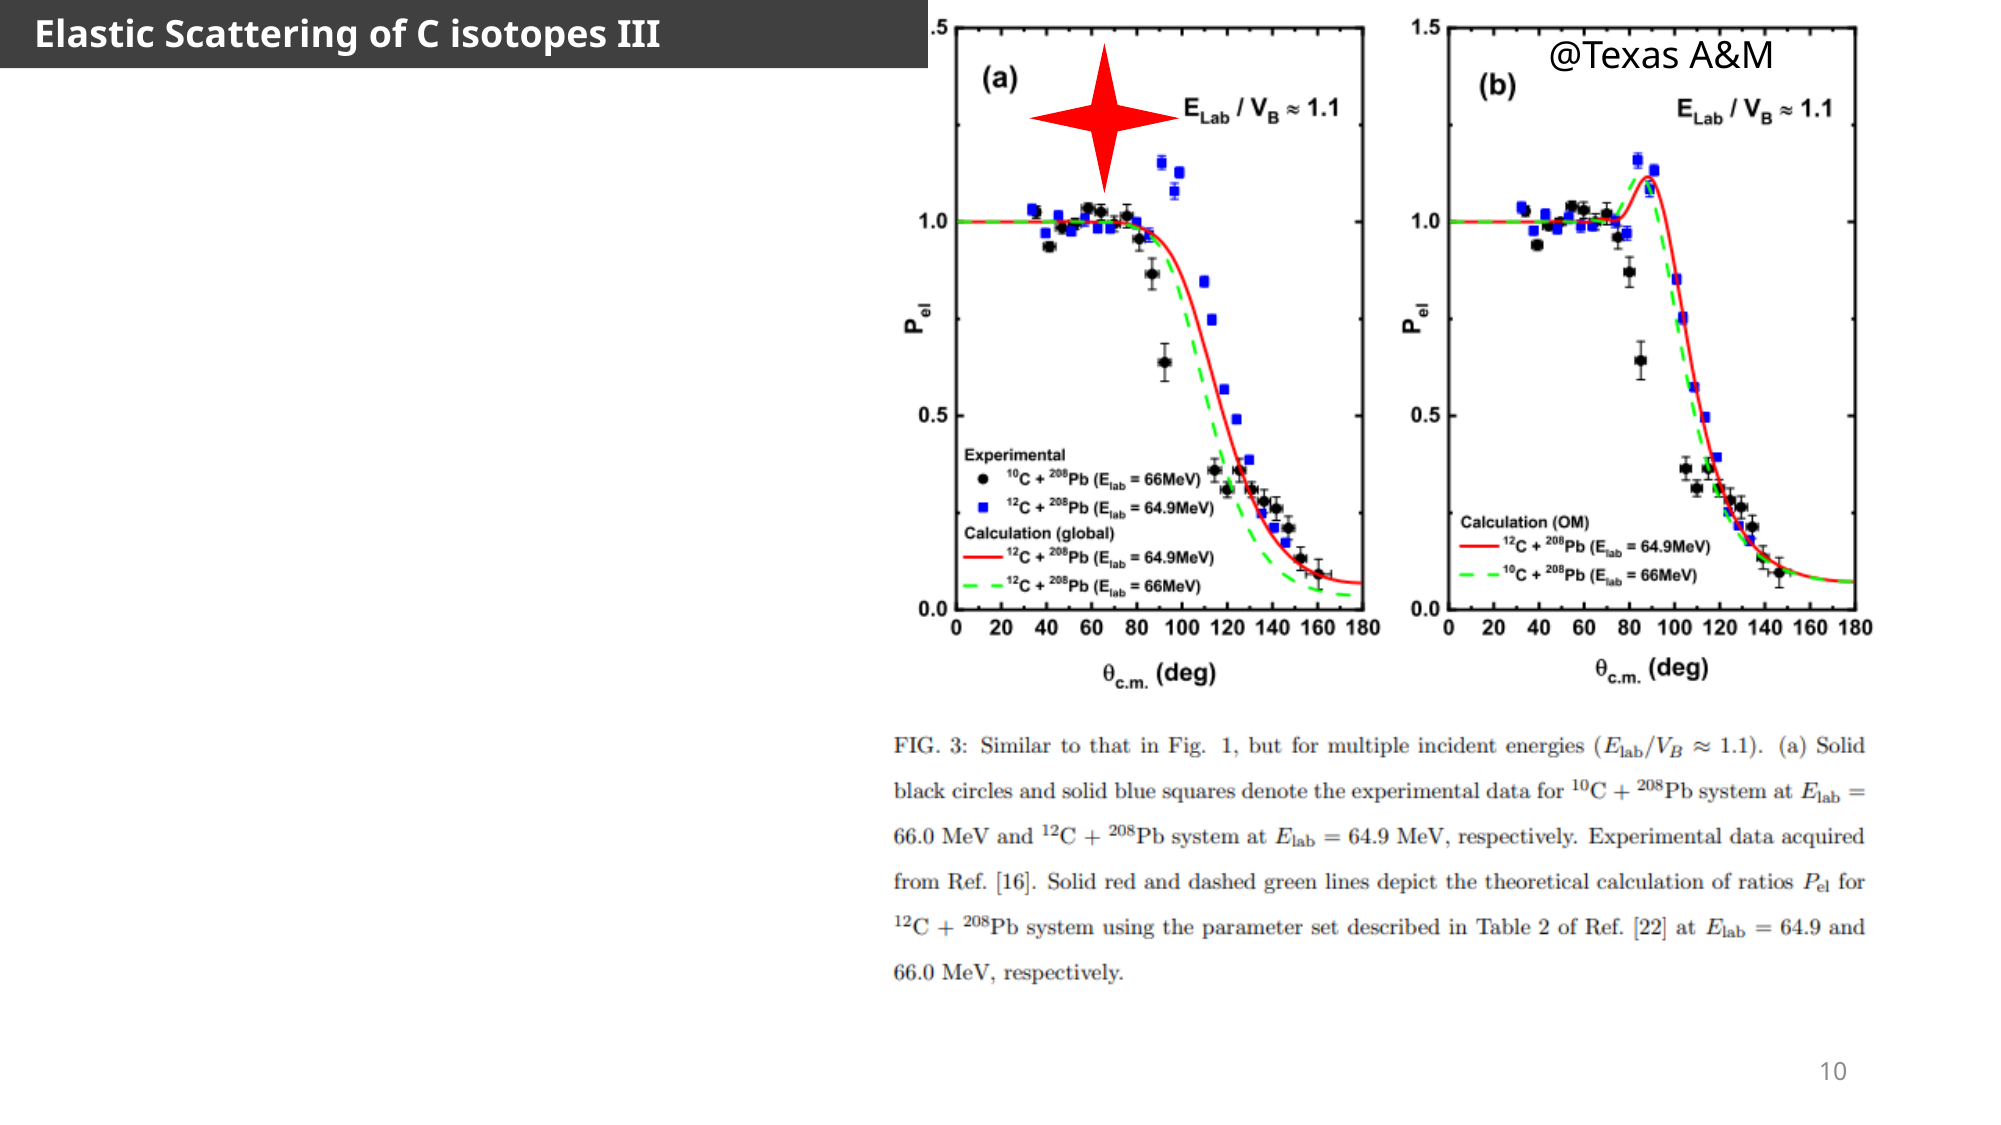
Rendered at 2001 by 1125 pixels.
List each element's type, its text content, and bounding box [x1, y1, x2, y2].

slide_number 10 [1412, 1042, 1863, 1103]
picture [871, 0, 1913, 1008]
text_box Elastic Scattering of C isotopes III [0, 0, 871, 69]
